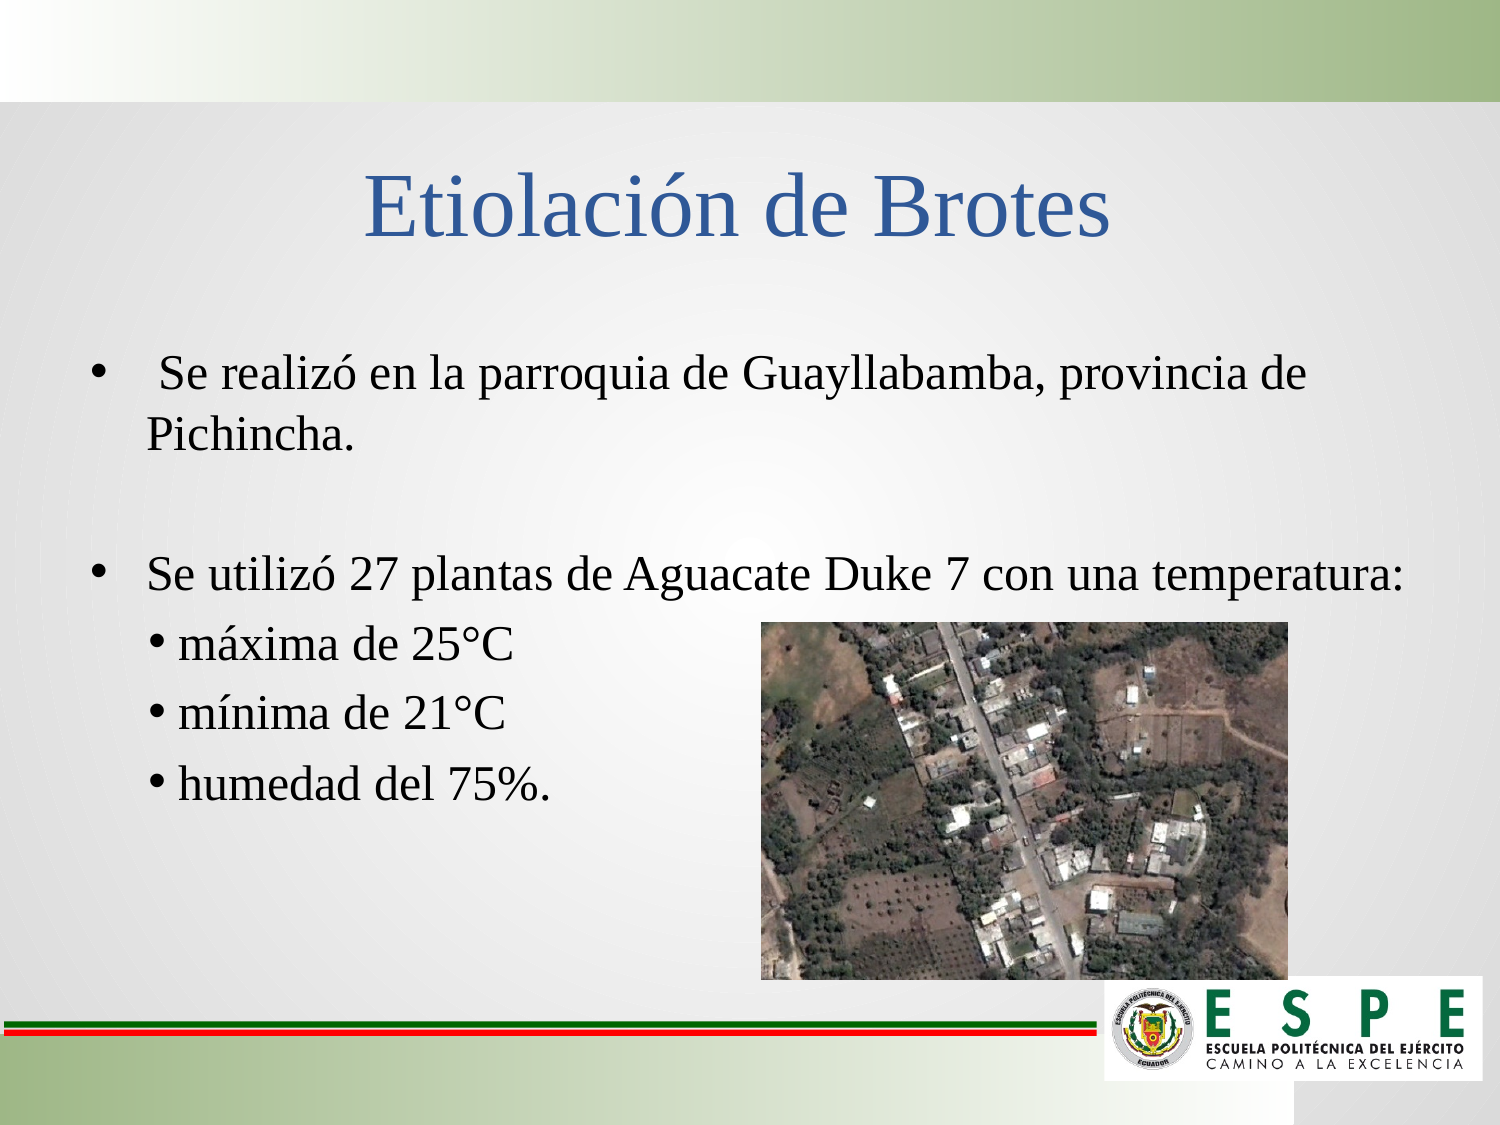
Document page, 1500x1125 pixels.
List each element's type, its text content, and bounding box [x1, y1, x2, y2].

picture [761, 622, 1288, 980]
title Etiolación de Brotes [75, 0, 1425, 262]
list Se realizó en la parroquia de Guayllabamba, provincia de Pichincha. Se utilizó 27 plantas de Aguacate Duke 7 con una temperatura: máxima de 25°C mínima de 21°C humedad del 75%. [75, 262, 1425, 1005]
picture [1104, 976, 1483, 1081]
